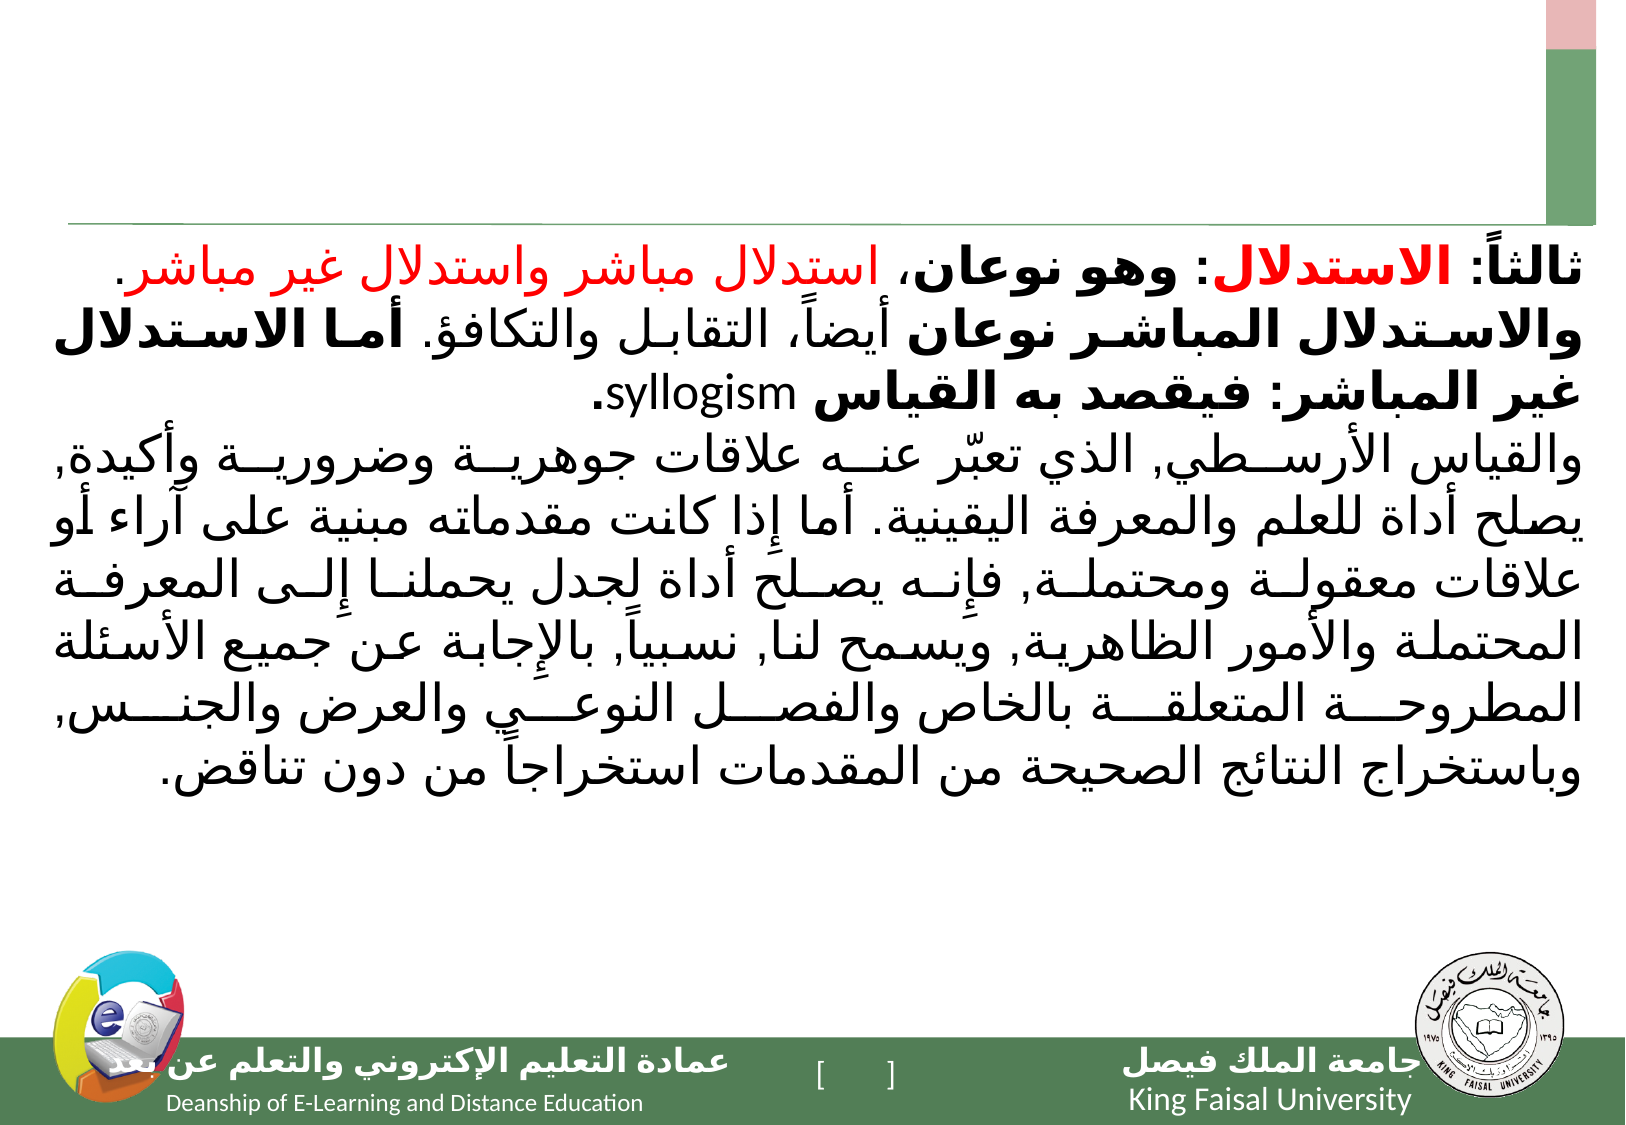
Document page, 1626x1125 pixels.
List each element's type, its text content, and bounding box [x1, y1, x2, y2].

picture [1412, 1006, 1567, 1100]
list ثالثاً: الاستدلال: وهو نوعان، استدلال مباشر واستدلال غير مباشر. والاستدلال المباشر نوعان أيضاً، التقابل والتكافؤ. أما الاستدلال غير المباشر: فيقصد به القياس syllogism. والقياس الأرسطي, الذي تعبّر عنه علاقات جوهرية وضرورية وأكيدة, يصلح أداة للعلم والمعرفة اليقينية. أما إِذا كانت مقدماته مبنية على آراء أو علاقات معقولة ومحتملة, فإِنه يصلح أداة لجدل يحملنا إِلى المعرفة المحتملة والأمور الظاهرية, ويسمح لنا, نسبياً, بالإِجابة عن جميع الأسئلة المطروحة المتعلقة بالخاص والفصل النوعي والعرض والجنس, وباستخراج النتائج الصحيحة من المقدمات استخراجاً من دون تناقض. [37, 224, 1601, 1006]
picture [50, 1006, 188, 1104]
picture [170, 1097, 178, 1104]
